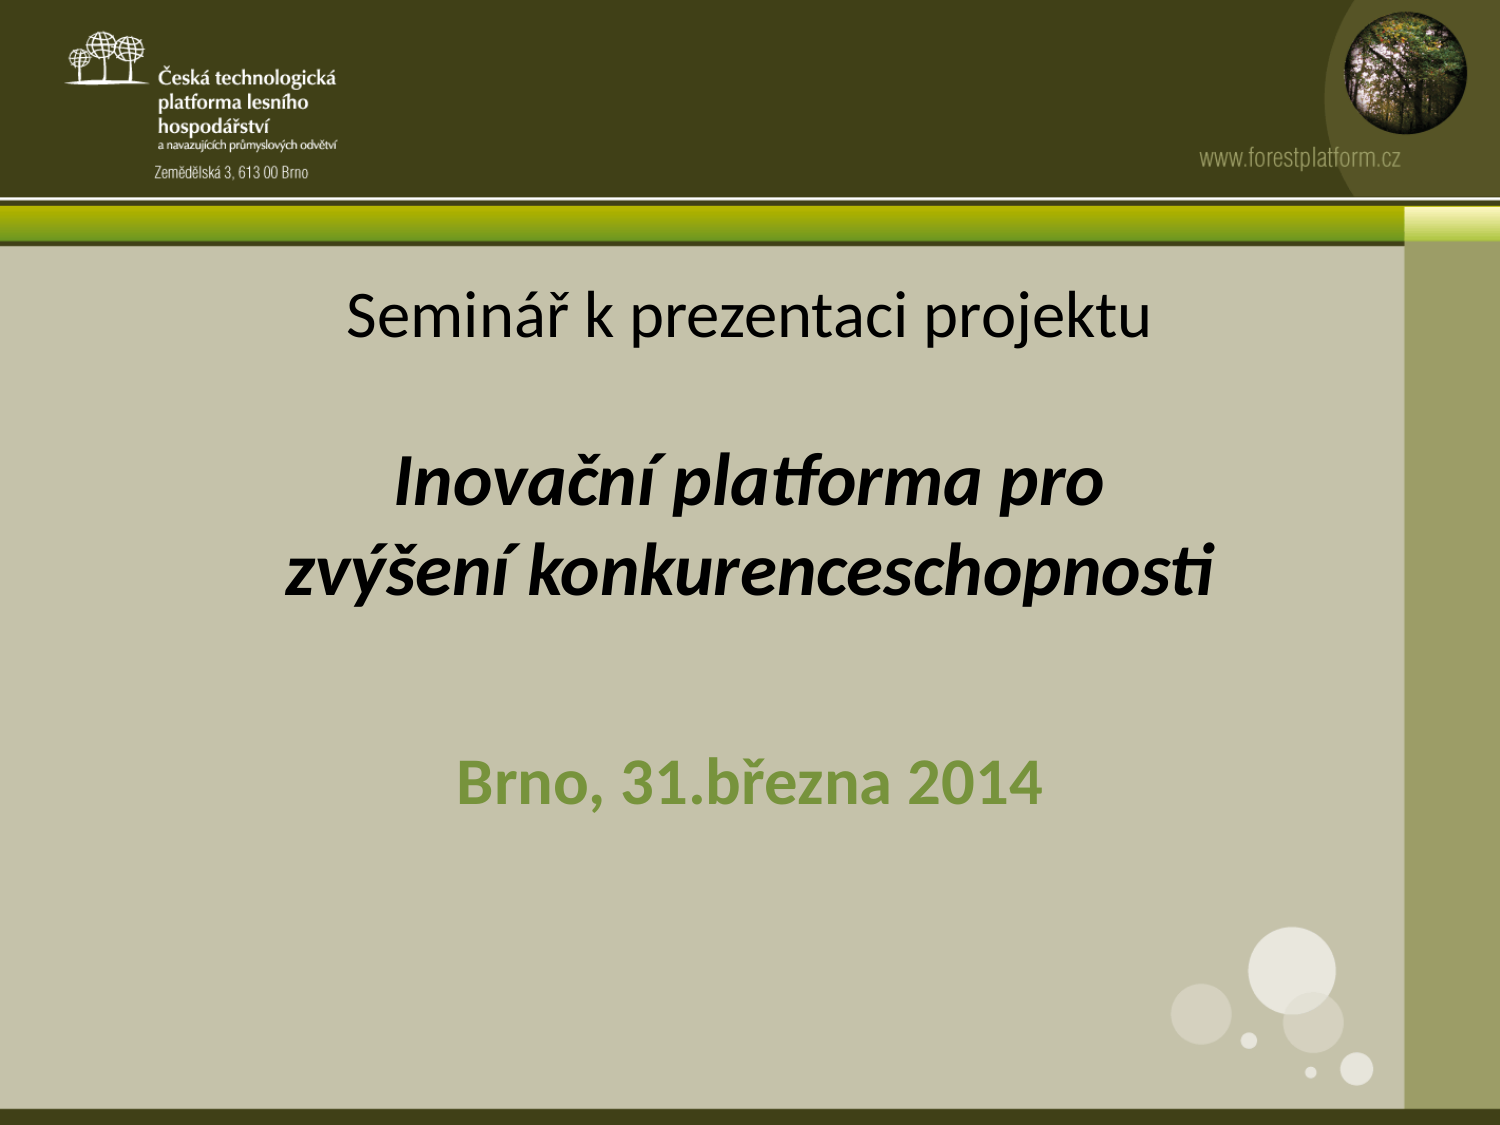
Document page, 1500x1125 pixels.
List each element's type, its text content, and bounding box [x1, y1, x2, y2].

subtitle Brno, 31.března 2014 [225, 637, 1275, 925]
title Seminář k prezentaci projektu Inovační platforma pro zvýšení konkurenceschopnosti [112, 290, 1388, 591]
picture [0, 0, 1500, 1125]
